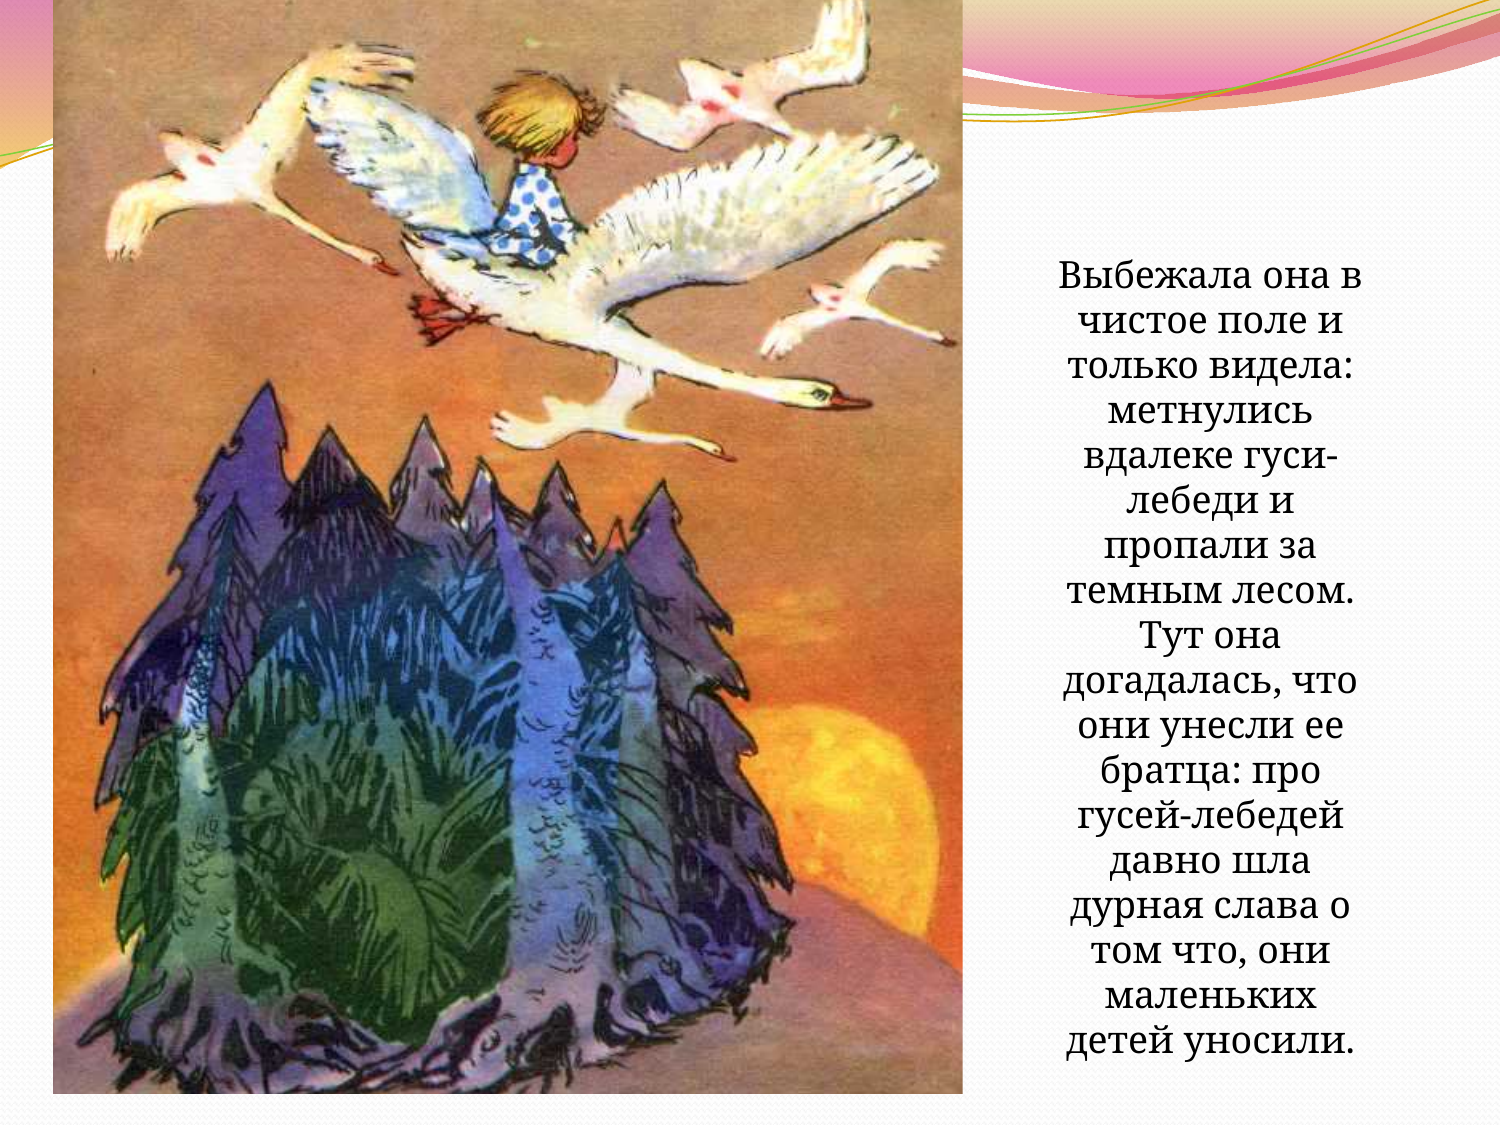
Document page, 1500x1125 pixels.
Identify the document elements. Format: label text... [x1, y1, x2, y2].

picture [52, 0, 963, 1095]
text_box Выбежала она в чистое поле и только видела: метнулись вдалеке гуси-лебеди и пропали за темным лесом. Тут она догадалась, что они унесли ее братца: про гусей-лебедей давно шла дурная слава о том что, они маленьких детей уносили. [1033, 243, 1388, 1069]
